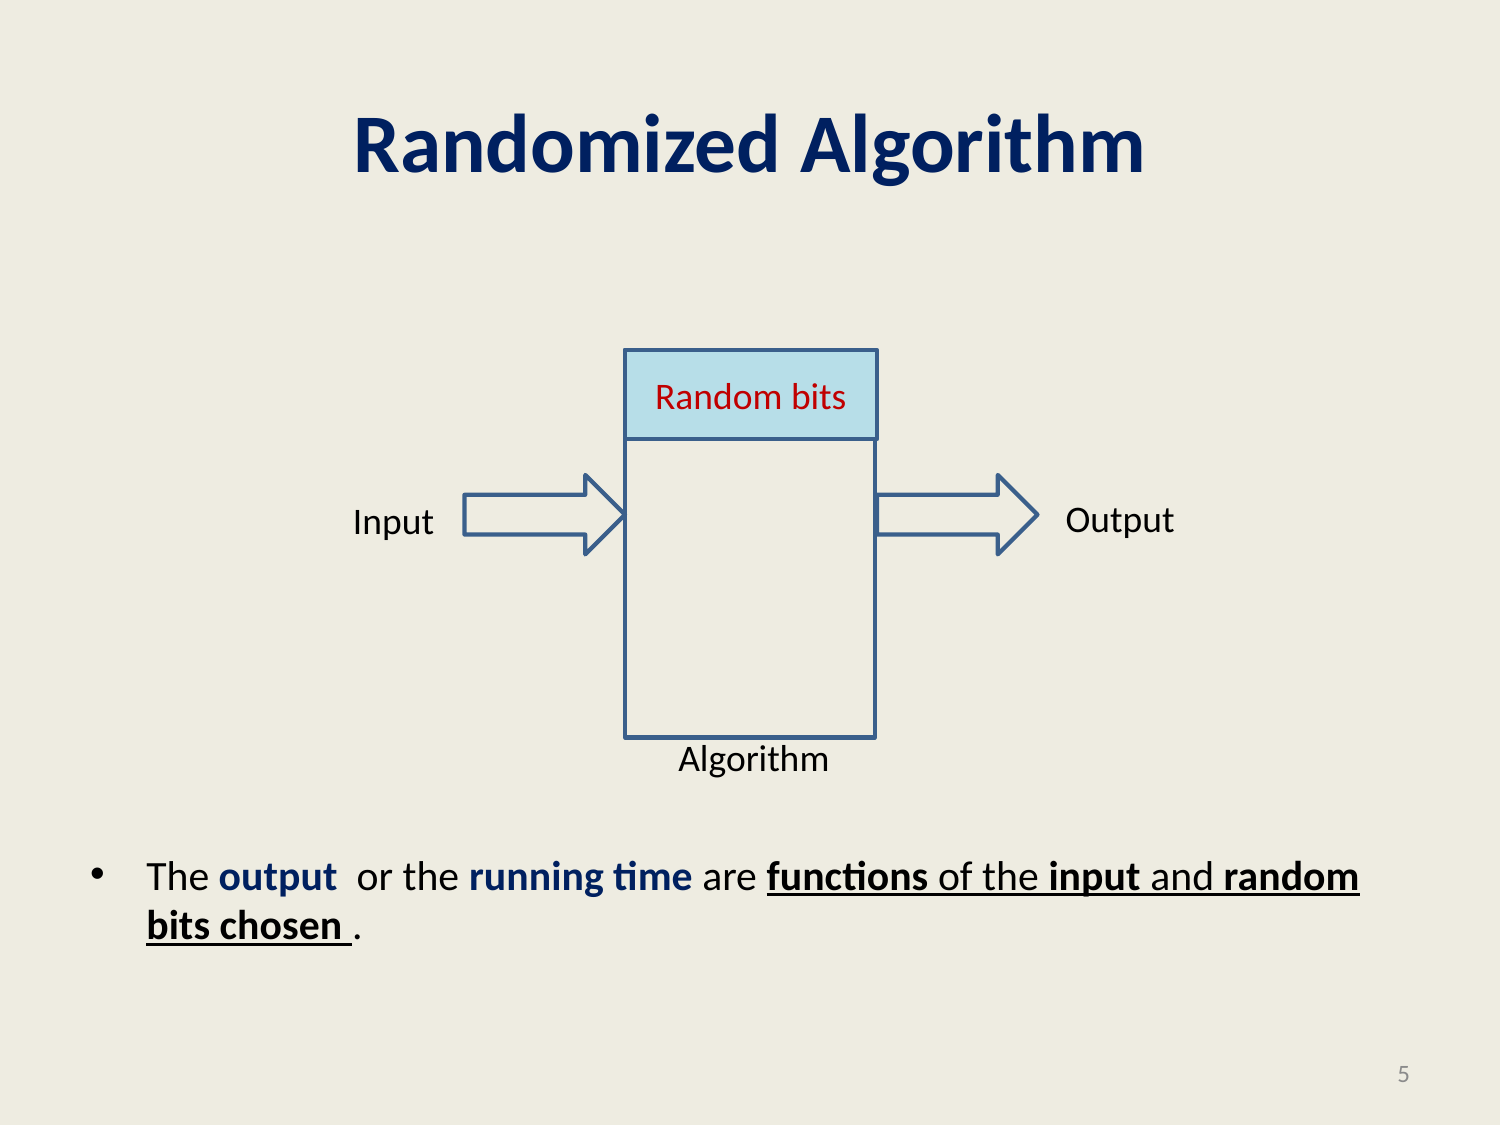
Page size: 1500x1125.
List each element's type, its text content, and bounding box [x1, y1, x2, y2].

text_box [876, 474, 1191, 555]
text_box [623, 441, 877, 740]
title Randomized Algorithm [75, 45, 1425, 233]
text_box Random bits [623, 348, 879, 441]
slide_number 5 [1074, 1042, 1425, 1103]
list The output or the running time are functions of the input and random bits chosen . [75, 262, 1425, 1005]
text_box Algorithm [663, 726, 845, 787]
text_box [337, 474, 626, 555]
